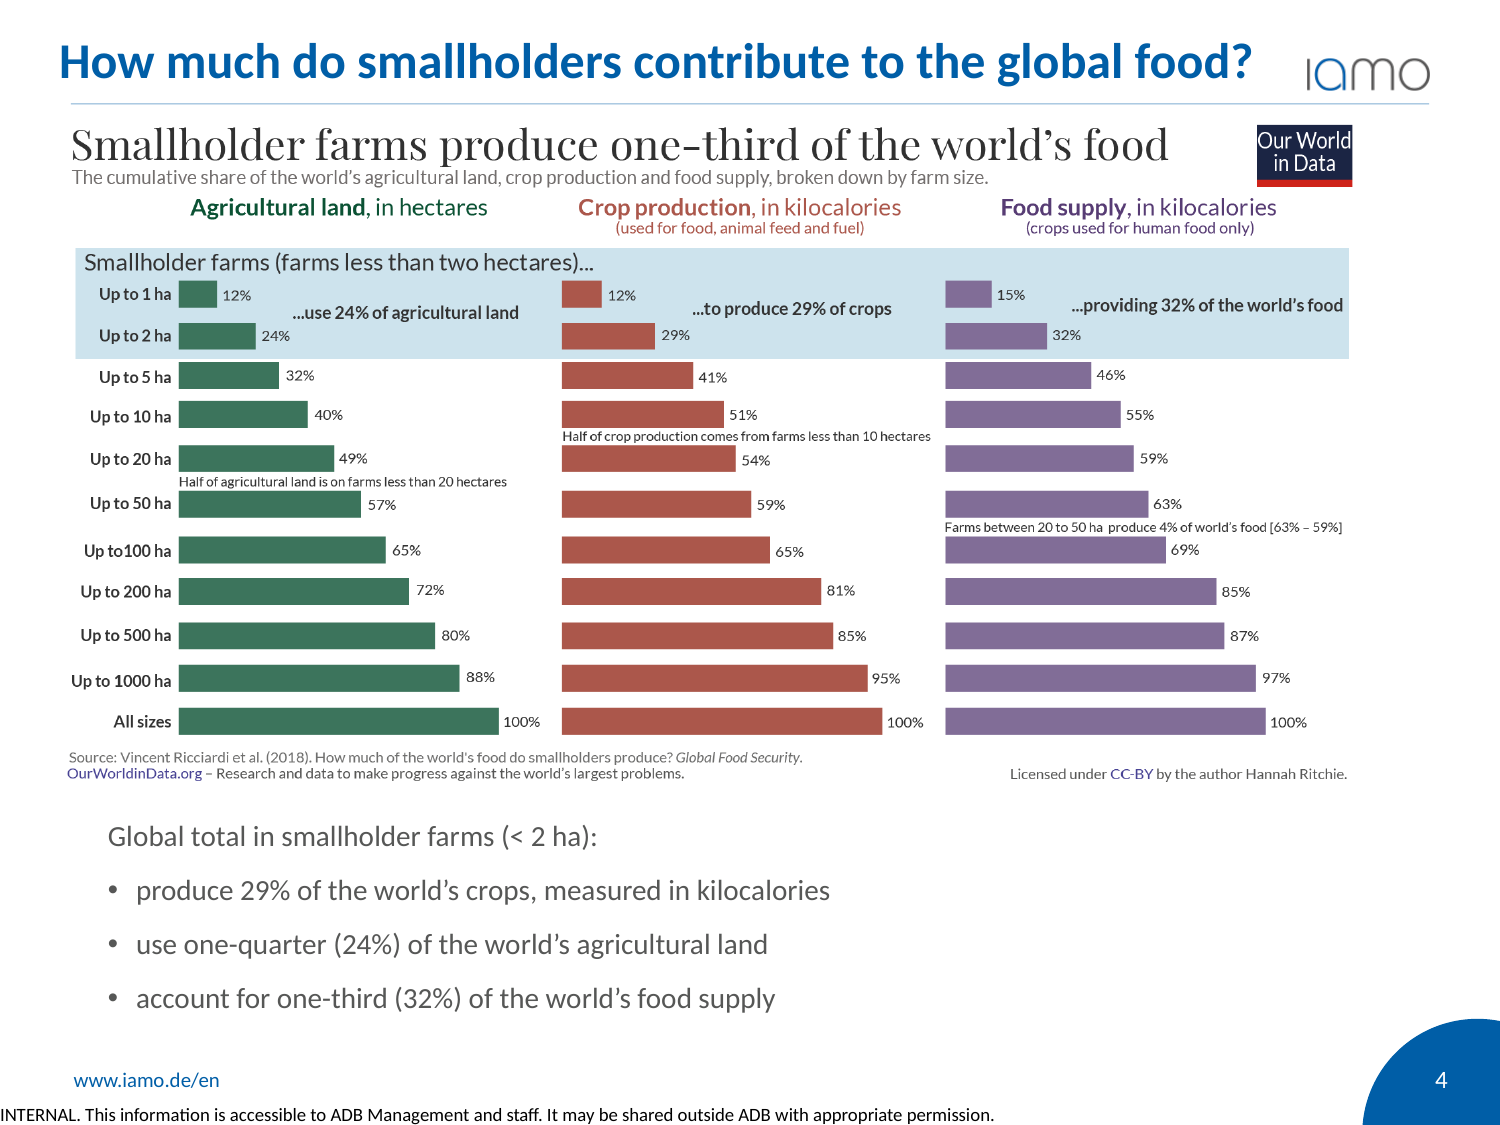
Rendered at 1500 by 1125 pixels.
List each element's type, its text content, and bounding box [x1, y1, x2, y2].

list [59, 118, 1359, 790]
slide_number 4 [1358, 1048, 1463, 1109]
text_box Global total in smallholder farms (< 2 ha): produce 29% of the world’s crops, measured in kilocalories use one-quarter (24%) of the world’s agricultural land account for one-third (32%) of the world’s food supply [93, 807, 1500, 1023]
text_box How much do smallholders contribute to the global food? [59, 35, 1436, 95]
picture [1295, 44, 1441, 103]
